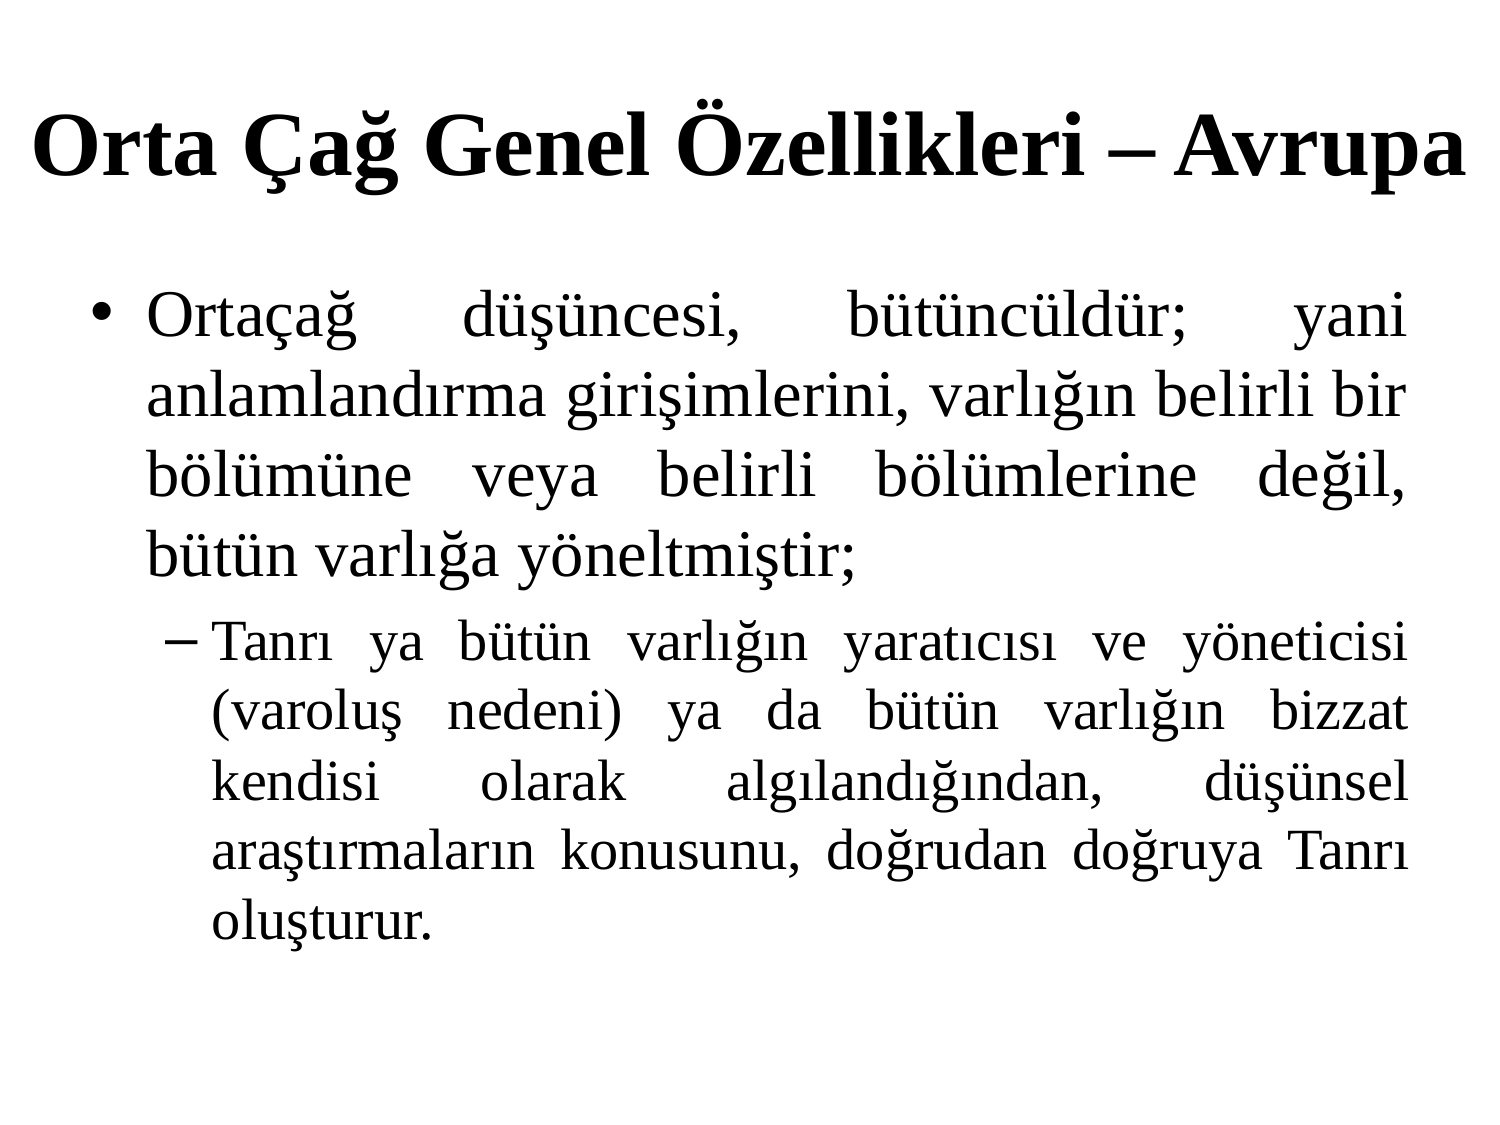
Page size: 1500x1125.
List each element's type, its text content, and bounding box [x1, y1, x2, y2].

list Ortaçağ düşüncesi, bütüncüldür; yani anlamlandırma girişimlerini, varlığın belirli bir bölümüne veya belirli bölümlerine değil, bütün varlığa yöneltmiştir; Tanrı ya bütün varlığın yaratıcısı ve yöneticisi (varoluş nedeni) ya da bütün varlığın bizzat kendisi olarak algılandığından, düşünsel araştırmaların konusunu, doğrudan doğruya Tanrı oluşturur. [75, 262, 1425, 1005]
title Orta Çağ Genel Özellikleri – Avrupa [0, 45, 1500, 233]
